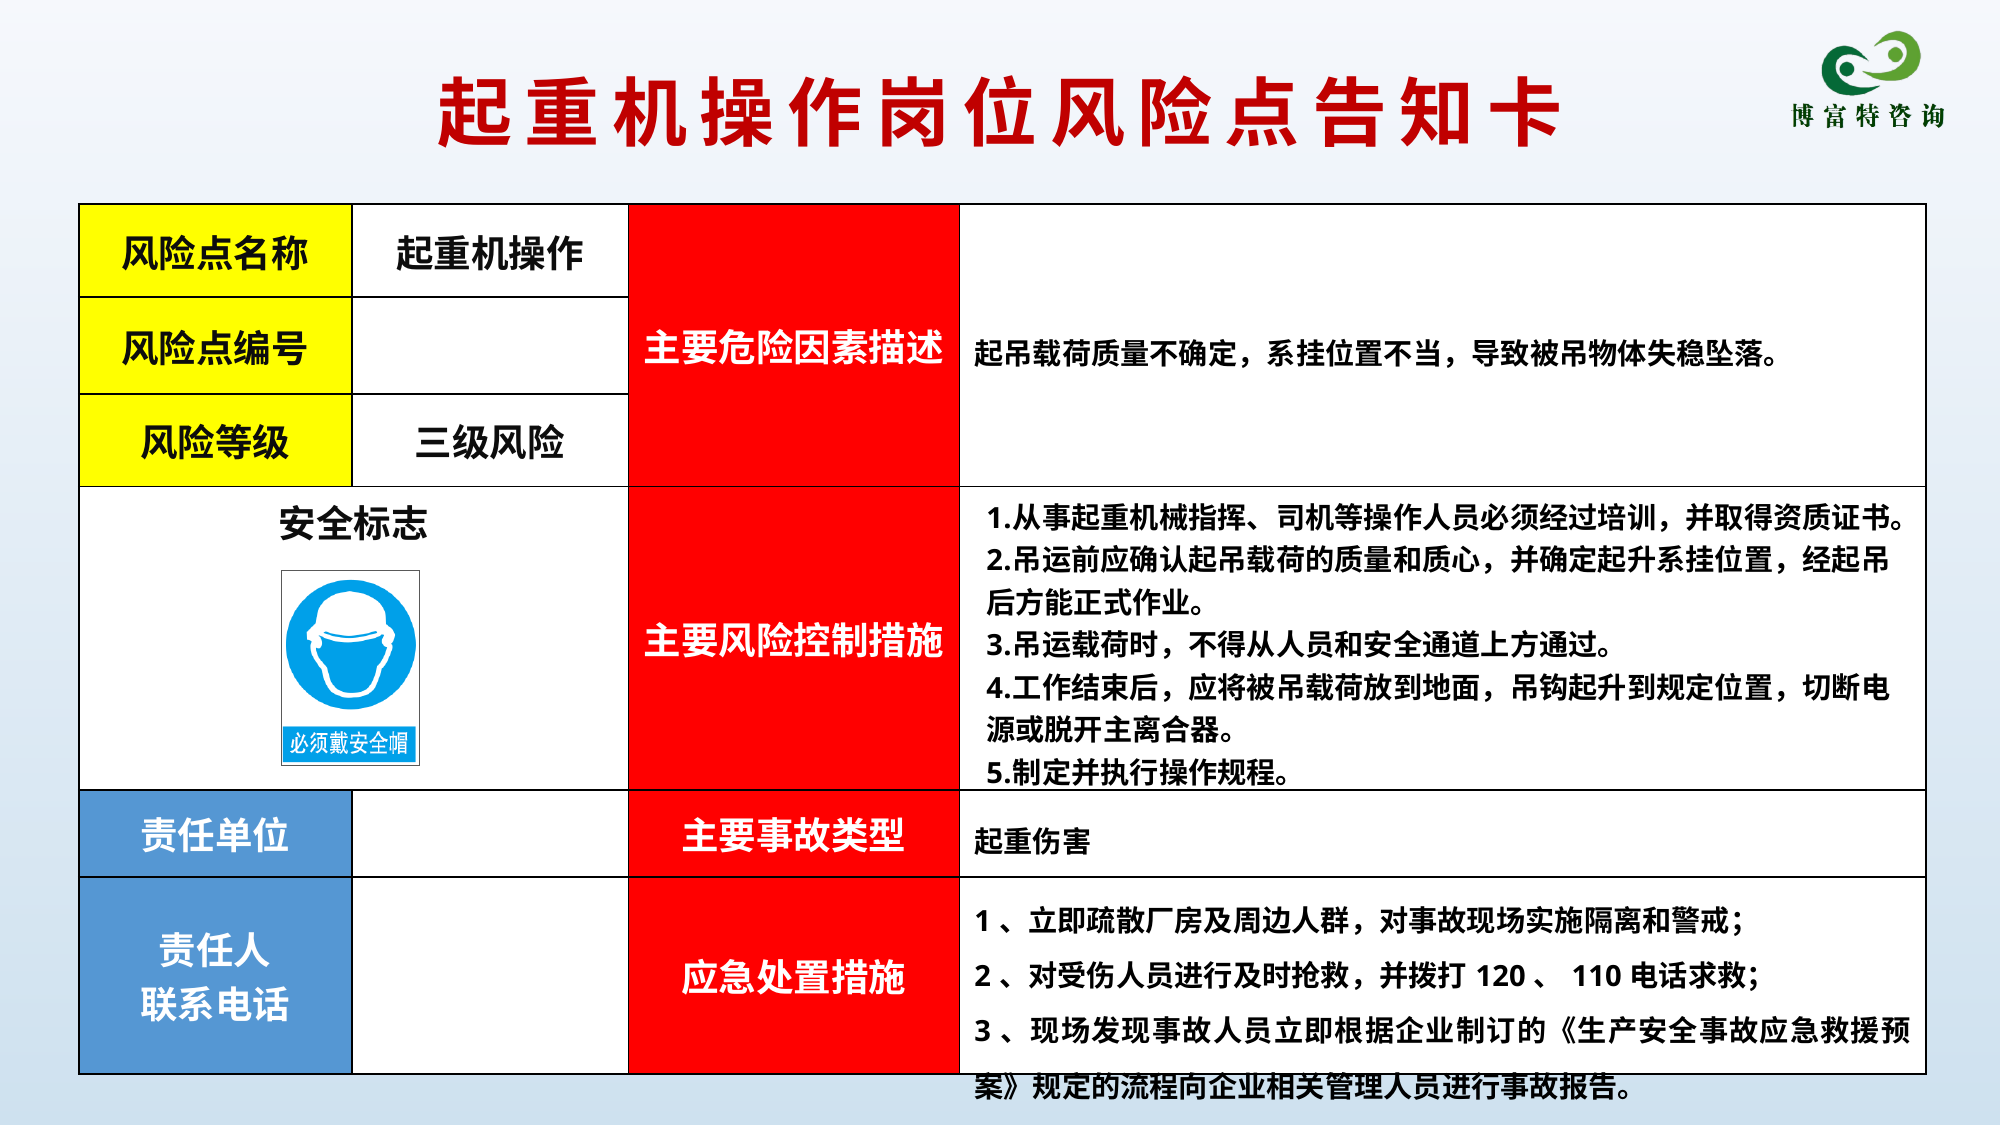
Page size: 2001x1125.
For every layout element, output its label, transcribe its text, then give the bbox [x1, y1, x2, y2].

table_cell 主要风险控制措施 [629, 487, 959, 789]
table_cell 应急处置措施 [629, 878, 959, 1073]
text_box 起重机操作岗位风险点告知卡 [410, 58, 1590, 164]
table_header 起吊载荷质量不确定，系挂位置不当，导致被吊物体失稳坠落。 [960, 205, 1925, 486]
table_cell [353, 878, 628, 1073]
table_cell 责任人 联系电话 [80, 878, 351, 1073]
table_cell 起重伤害 [960, 791, 1925, 876]
table_cell 主要事故类型 [629, 791, 959, 876]
table_cell [353, 298, 628, 393]
table_cell 责任单位 [80, 791, 351, 876]
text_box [281, 570, 420, 766]
table_header 风险点名称 [80, 205, 351, 296]
table_cell [353, 791, 628, 876]
table_header 主要危险因素描述 [629, 205, 959, 486]
table_cell 风险点编号 [80, 298, 351, 393]
table_cell 从事起重机械指挥、司机等操作人员必须经过培训，并取得资质证书。 吊运前应确认起吊载荷的质量和质心，并确定起升系挂位置，经起吊后方能正式作业。 吊运载荷时，不得从人员和安全通道上方通过。 工作结束后，应将被吊载荷放到地面，吊钩起升到规定位置，切断电源或脱开主离合器。 制定并执行操作规程。 [960, 487, 1925, 789]
table_cell 1、立即疏散厂房及周边人群，对事故现场实施隔离和警戒； 2、对受伤人员进行及时抢救，并拨打120、110电话求救； 3、现场发现事故人员立即根据企业制订的《生产安全事故应急救援预案》规定的流程向企业相关管理人员进行事故报告。 [960, 878, 1925, 1073]
table_cell 安全标志 [80, 487, 628, 789]
table_cell 风险等级 [80, 395, 351, 486]
table_header 起重机操作 [353, 205, 628, 296]
table_cell 三级风险 [353, 395, 628, 486]
picture [1772, 30, 1969, 131]
